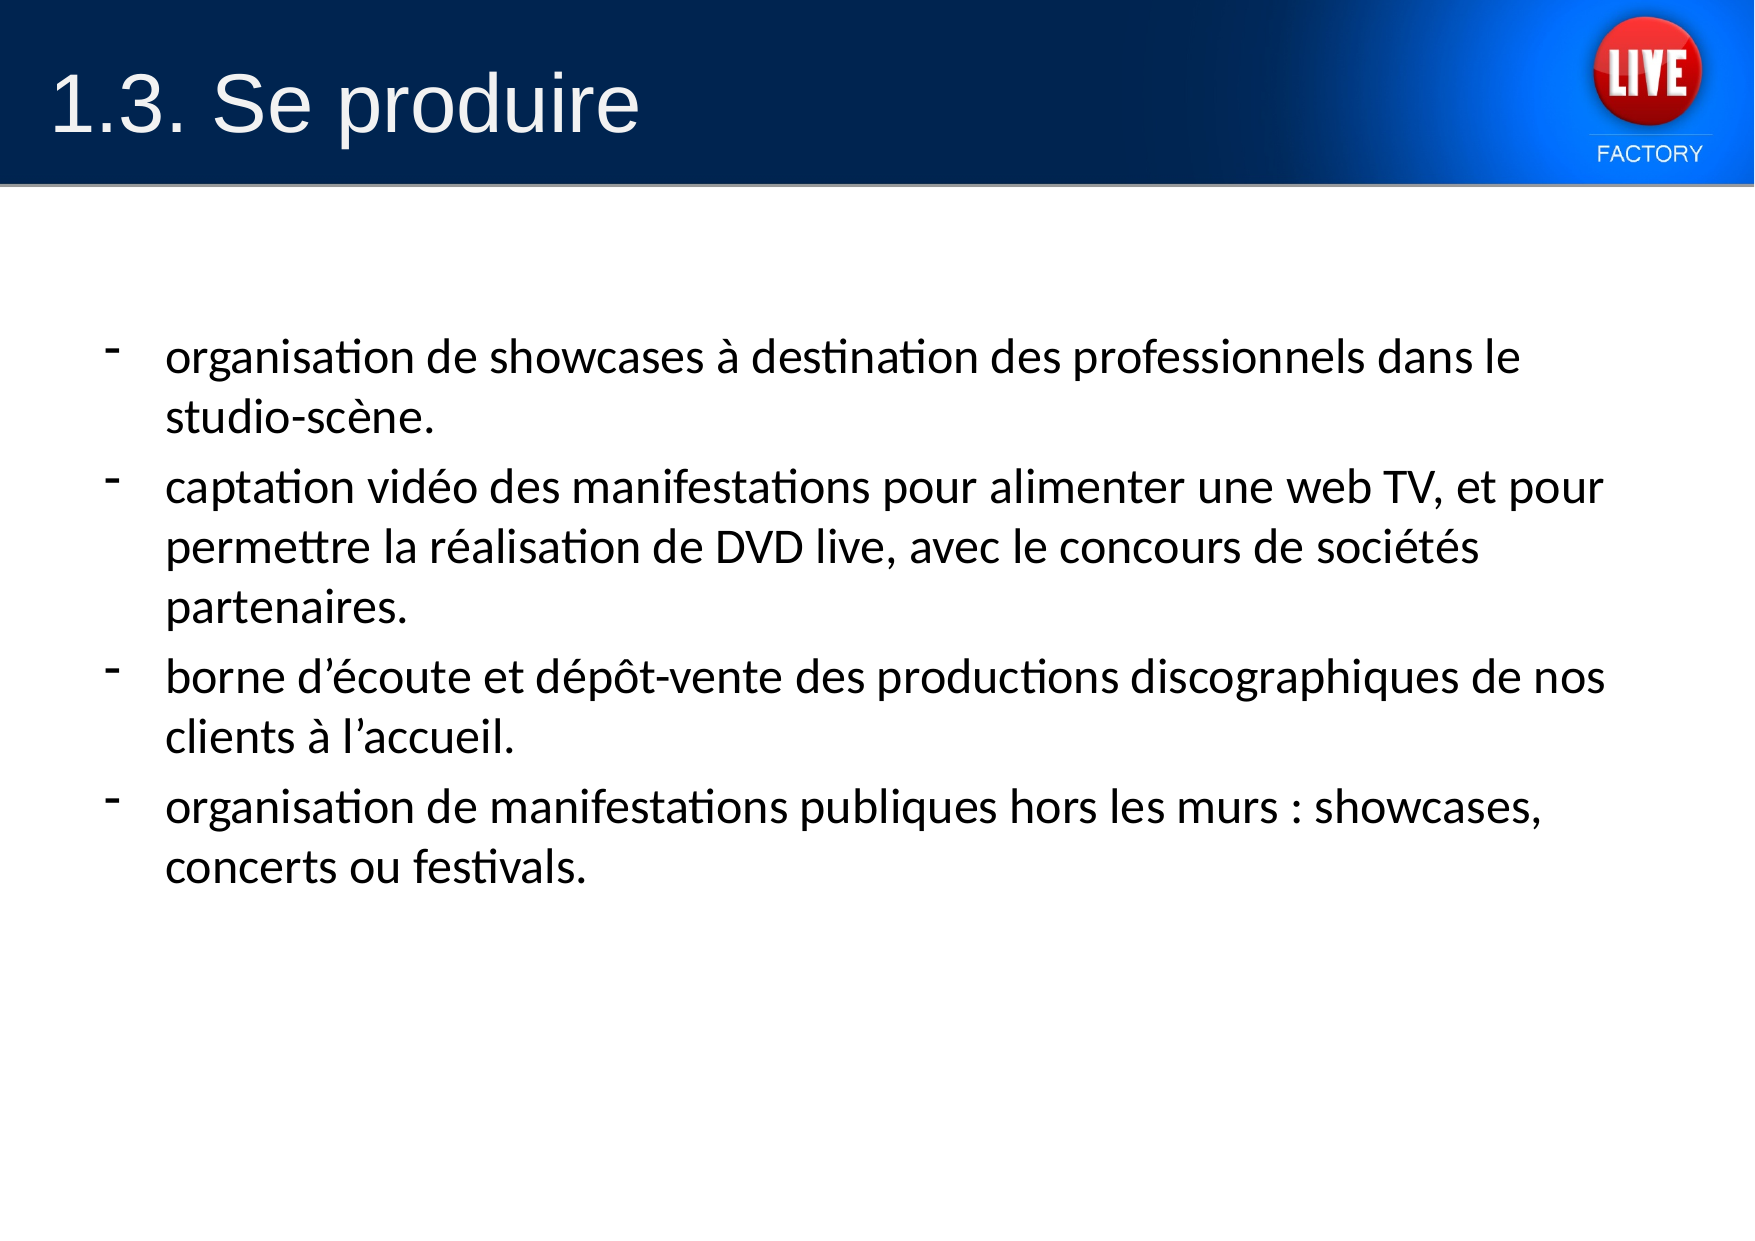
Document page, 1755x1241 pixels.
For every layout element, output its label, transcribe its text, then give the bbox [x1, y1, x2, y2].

text_box 1.3. Se produire [33, 0, 1612, 211]
list organisation de showcases à destination des professionnels dans le studio-scène. captation vidéo des manifestations pour alimenter une web TV, et pour permettre la réalisation de DVD live, avec le concours de sociétés partenaires. borne d’écoute et dépôt-vente des productions discographiques de nos clients à l’accueil. organisation de manifestations publiques hors les murs : showcases, concerts ou festivals. [87, 315, 1667, 1148]
picture [0, 0, 1755, 1241]
